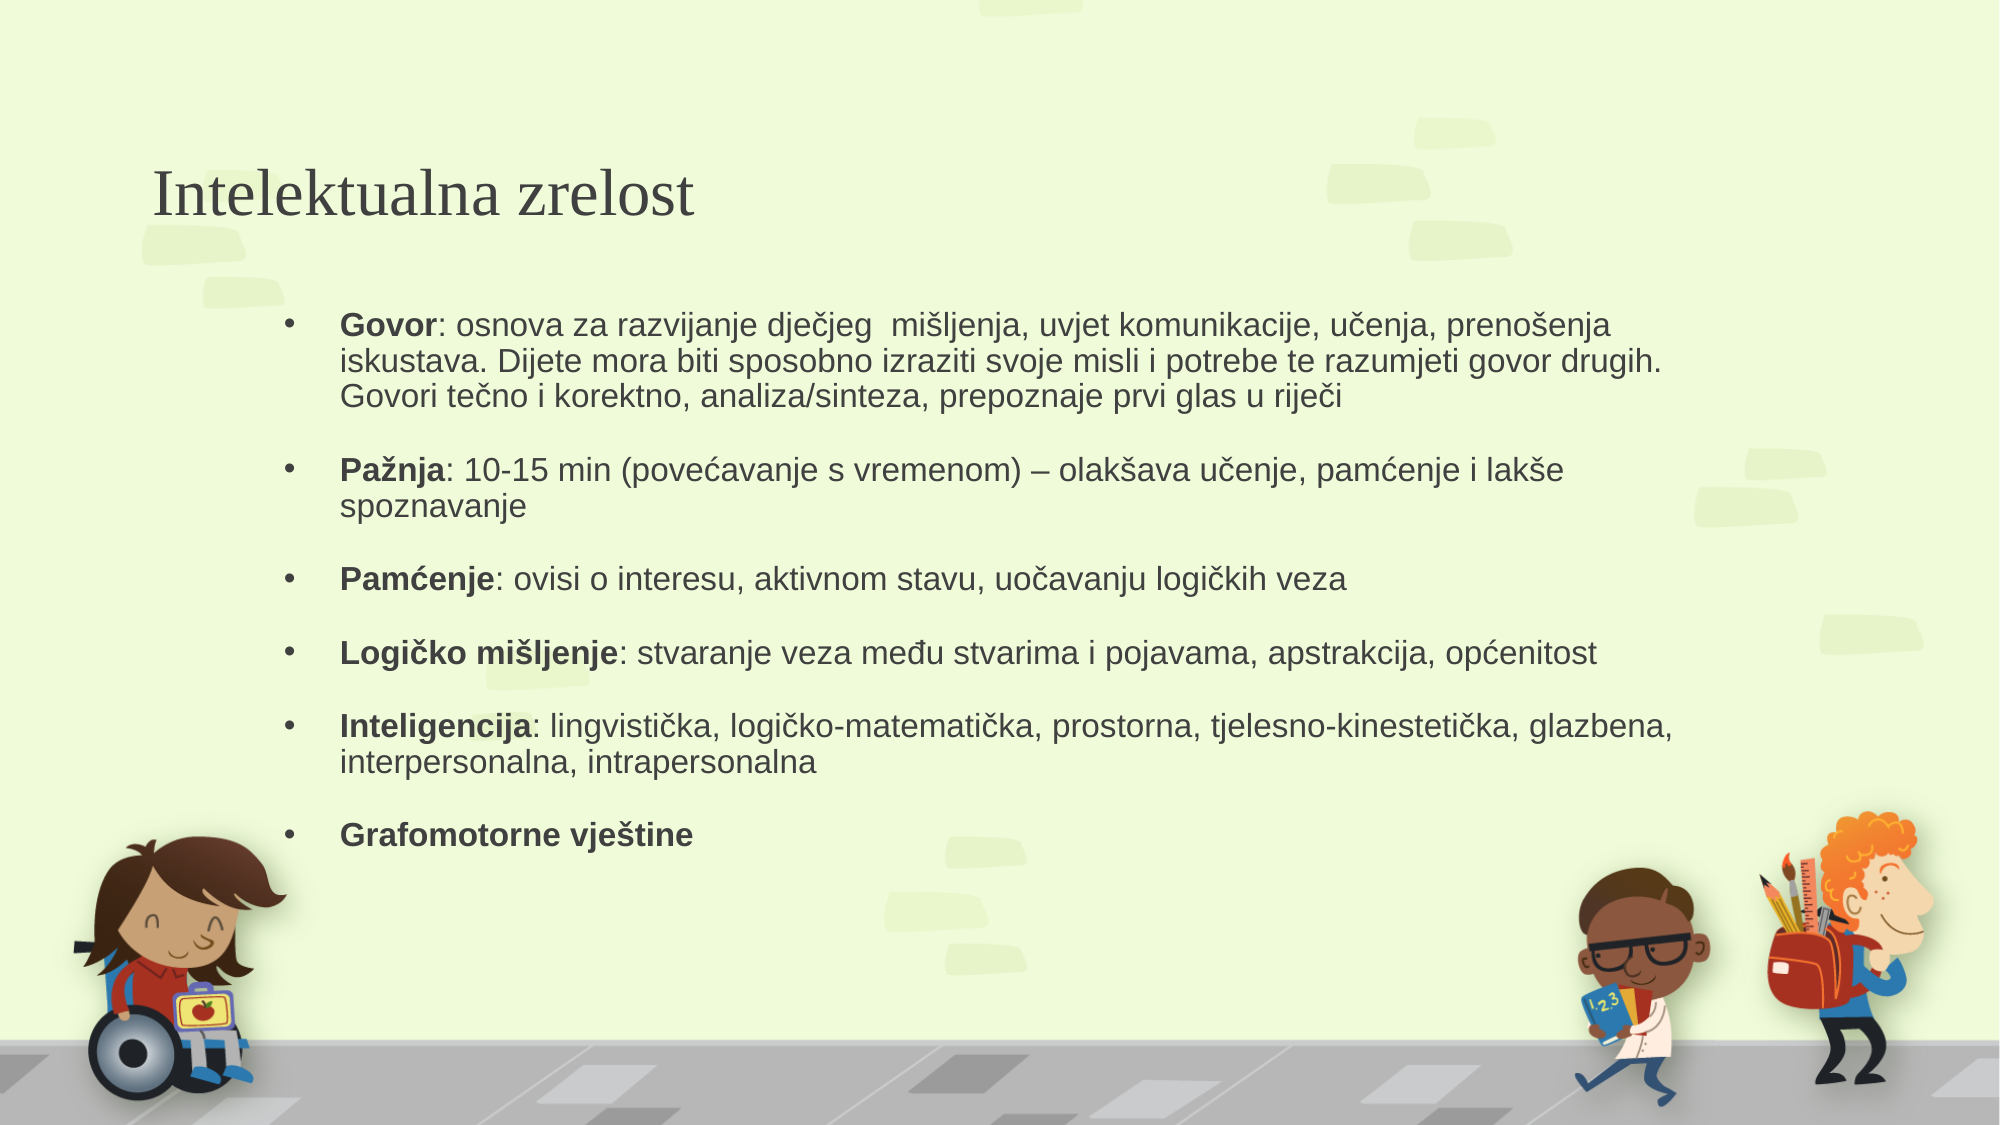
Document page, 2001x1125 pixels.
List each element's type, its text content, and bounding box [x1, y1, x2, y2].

title Intelektualna zrelost [137, 59, 1750, 238]
picture [0, 0, 2000, 1125]
list Govor: osnova za razvijanje dječjeg mišljenja, uvjet komunikacije, učenja, prenošenja iskustava. Dijete mora biti sposobno izraziti svoje misli i potrebe te razumjeti govor drugih. Govori tečno i korektno, analiza/sinteza, prepoznaje prvi glas u riječi Pažnja: 10-15 min (povećavanje s vremenom) – olakšava učenje, pamćenje i lakše spoznavanje Pamćenje: ovisi o interesu, aktivnom stavu, uočavanju logičkih veza Logičko mišljenje: stvaranje veza među stvarima i pojavama, apstrakcija, općenitost Inteligencija: lingvistička, logičko-matematička, prostorna, tjelesno-kinestetička, glazbena, interpersonalna, intrapersonalna Grafomotorne vještine [249, 299, 1750, 870]
